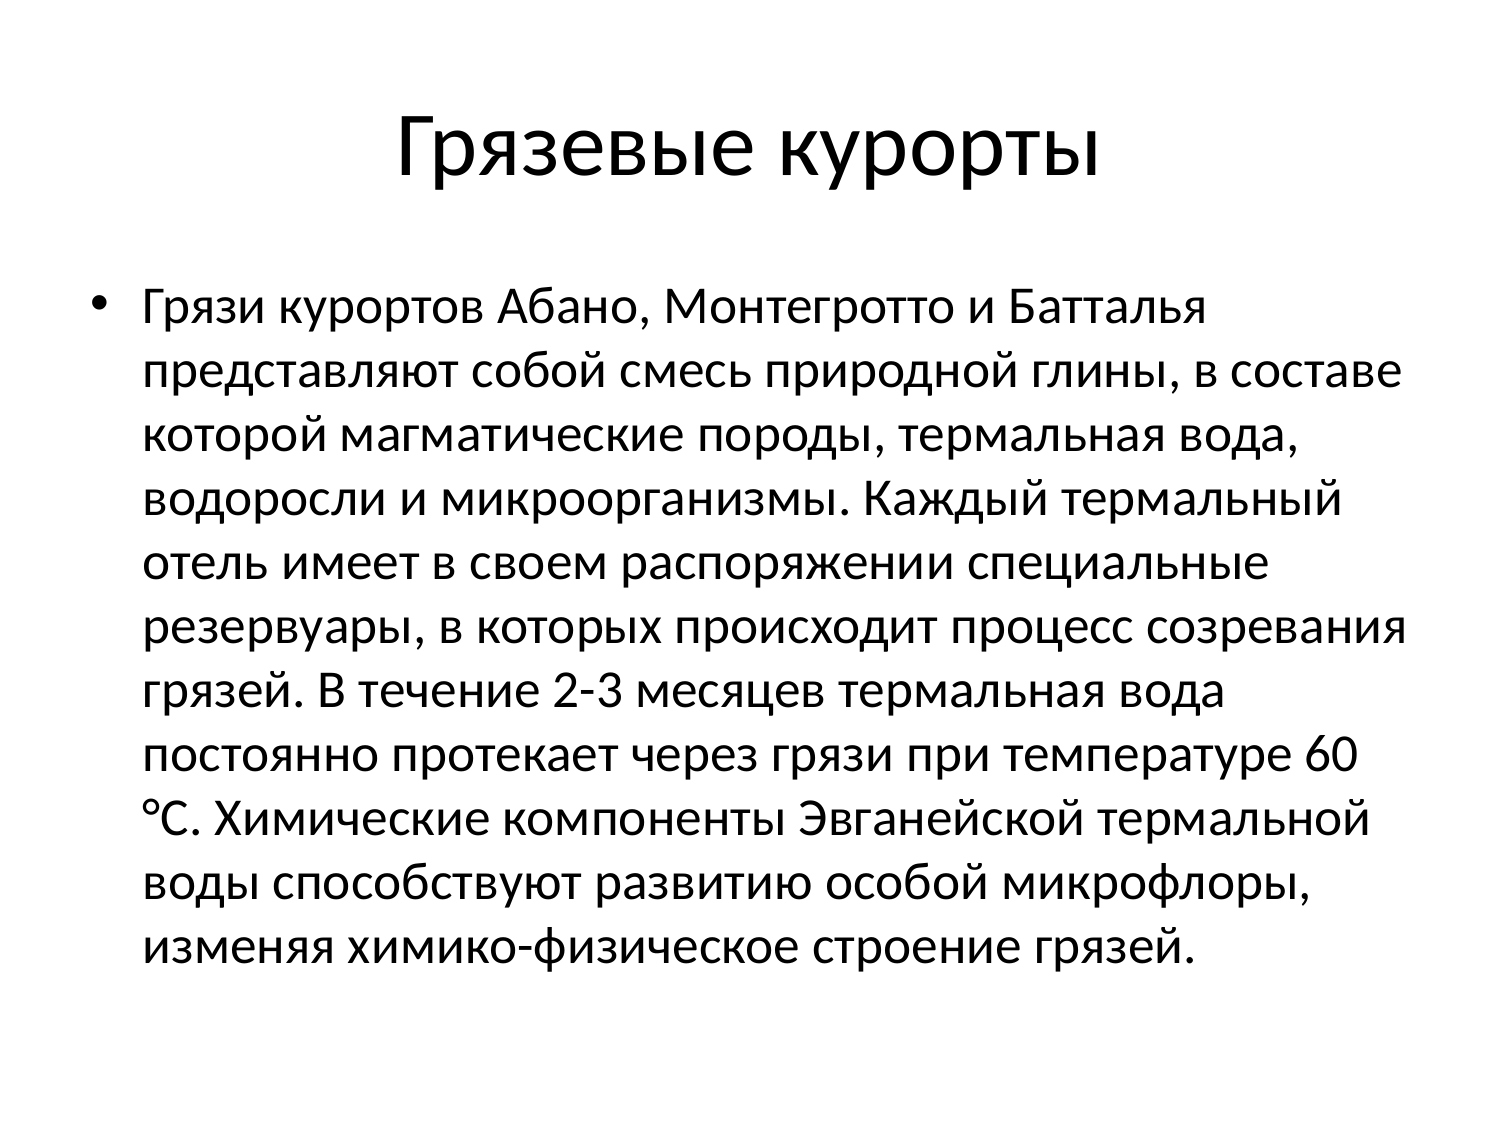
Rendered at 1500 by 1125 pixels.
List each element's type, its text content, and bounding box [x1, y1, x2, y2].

title Грязевые курорты [75, 45, 1425, 233]
list Грязи курортов Абано, Монтегротто и Батталья представляют собой смесь природной глины, в составе которой магматические породы, термальная вода, водоросли и микроорганизмы. Каждый термальный отель имеет в своем распоряжении специальные резервуары, в которых происходит процесс созревания грязей. В течение 2-3 месяцев термальная вода постоянно протекает через грязи при температуре 60 °C. Химические компоненты Эвганейской термальной воды способствуют развитию особой микрофлоры, изменяя химико-физическое строение грязей. [75, 262, 1425, 1005]
